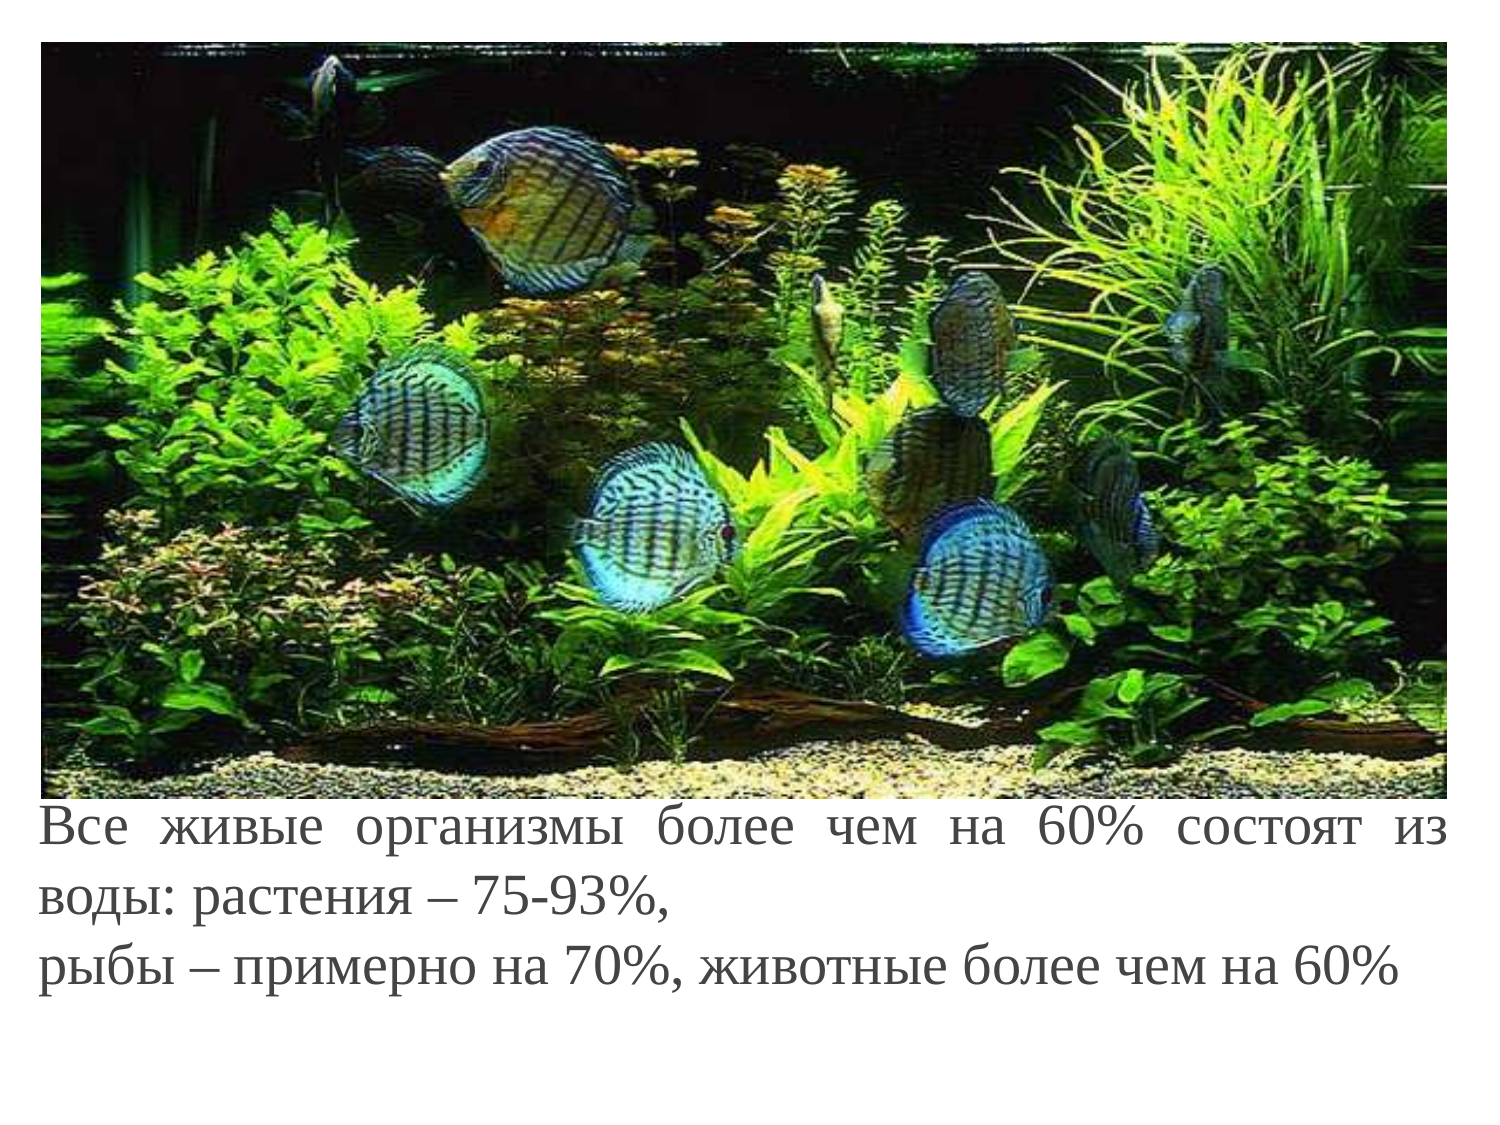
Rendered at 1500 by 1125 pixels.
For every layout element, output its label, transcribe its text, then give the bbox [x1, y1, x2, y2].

text_box Все живые организмы более чем на 60% состоят из воды: растения – 75-93%, рыбы – примерно на 70%, животные более чем на 60% [23, 698, 1465, 1004]
picture [41, 42, 1448, 799]
